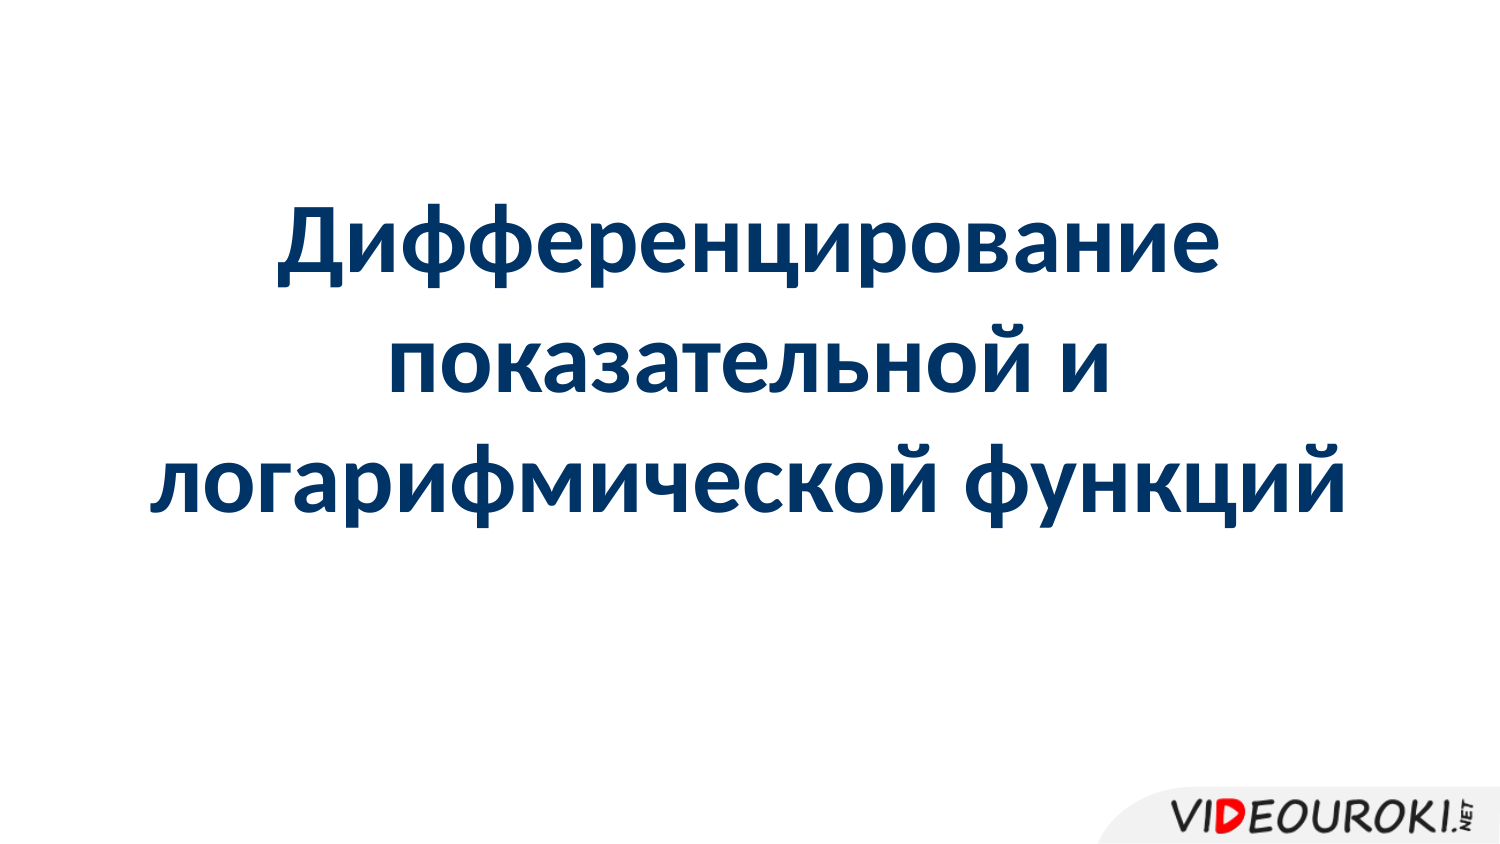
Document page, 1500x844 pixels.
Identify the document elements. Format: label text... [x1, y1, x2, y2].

title Дифференцирование показательной и логарифмической функций [112, 262, 1388, 443]
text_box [1097, 786, 1500, 844]
